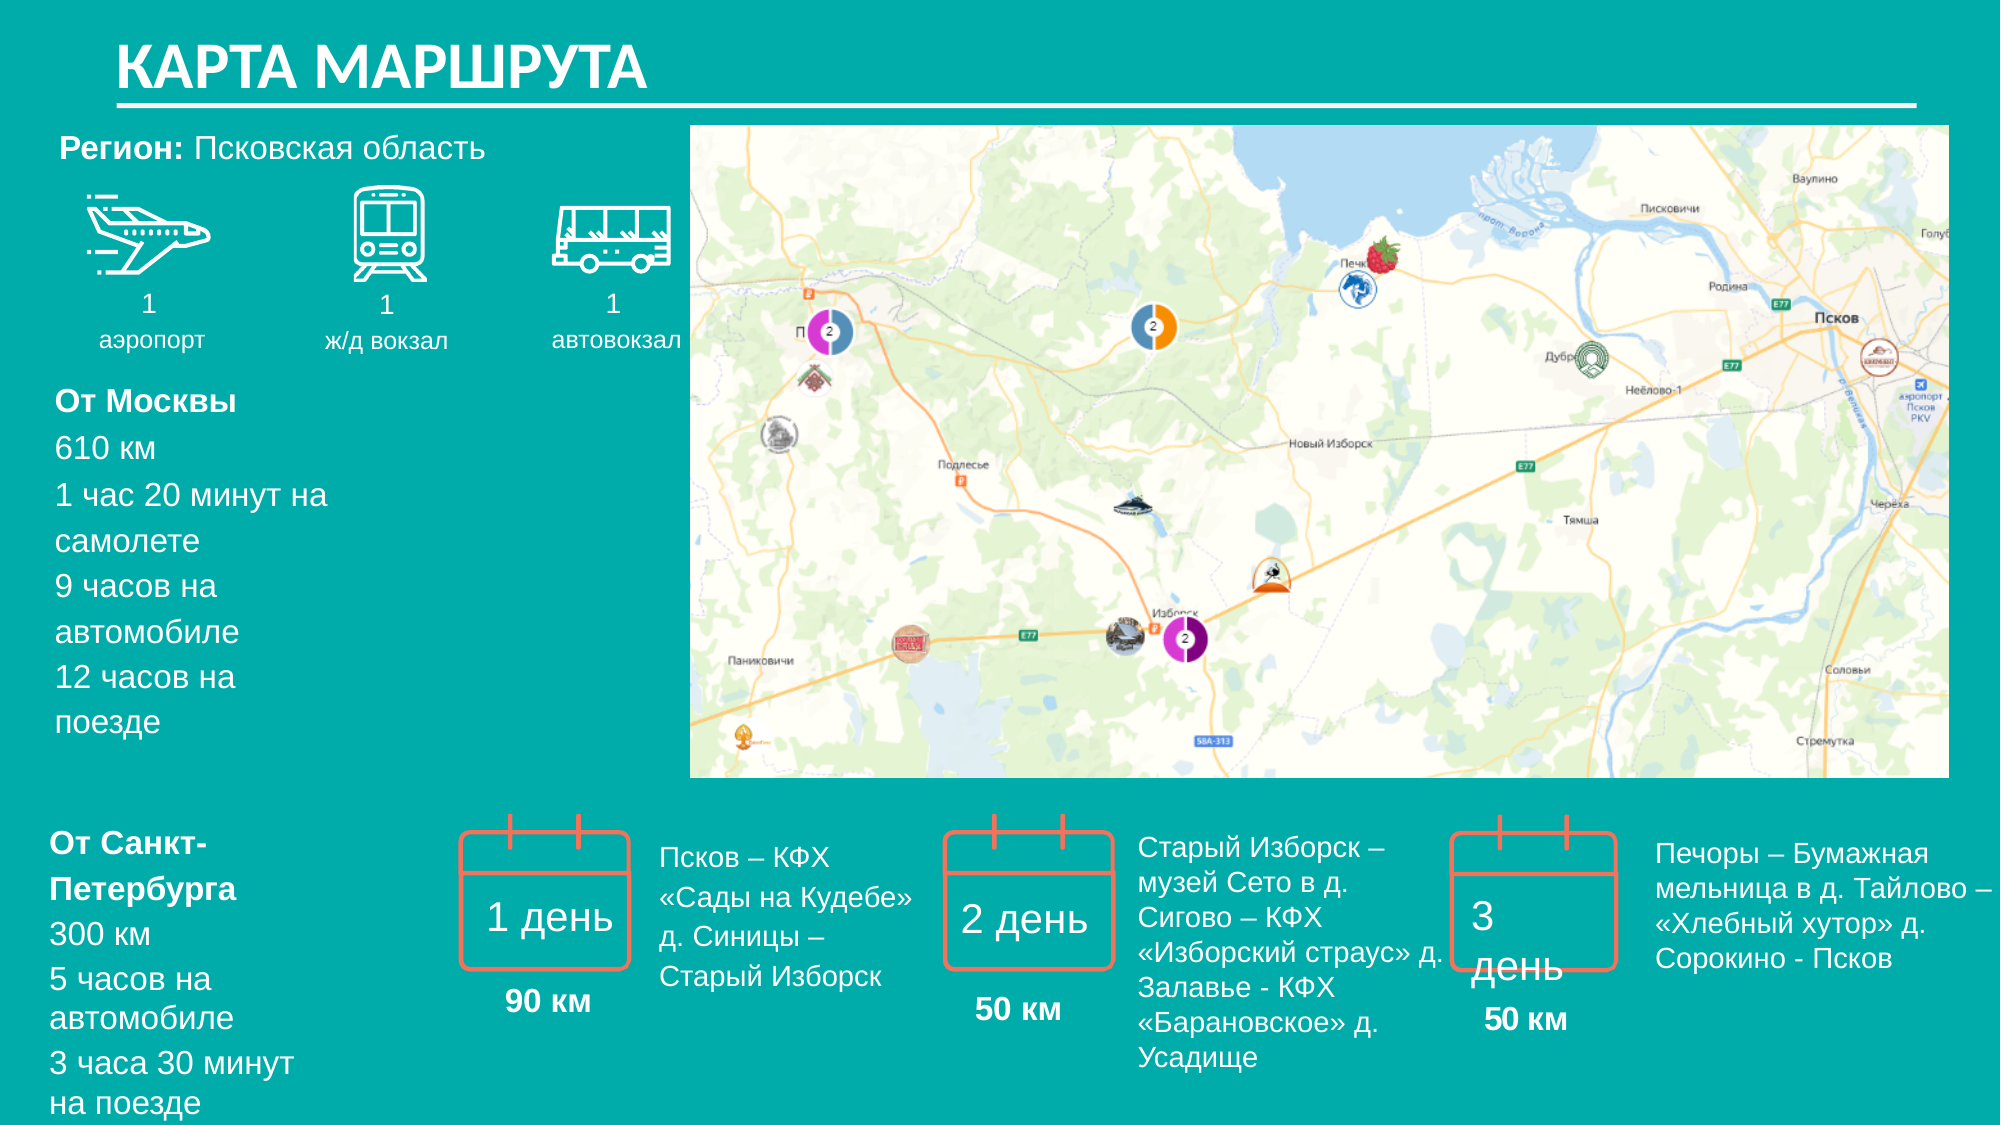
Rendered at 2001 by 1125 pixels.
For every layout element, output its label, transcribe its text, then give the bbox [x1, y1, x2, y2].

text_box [1452, 814, 2000, 1038]
text_box 1 ж/д вокзал [290, 293, 484, 355]
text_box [86, 103, 1917, 282]
text_box От Москвы 610 км 1 час 20 минут на самолете 9 часов на автомобиле 12 часов на поезде От Санкт-Петербурга 300 км 5 часов на автомобиле 3 часа 30 минут на поезде [47, 372, 459, 1125]
text_box 1 автовокзал [516, 293, 685, 354]
text_box КАРТА МАРШРУТА [101, 15, 664, 102]
text_box 1 аэропорт [59, 284, 254, 354]
picture [690, 125, 1949, 778]
text_box Регион: Псковская область [57, 118, 80, 166]
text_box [942, 813, 1450, 1076]
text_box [458, 813, 925, 1020]
